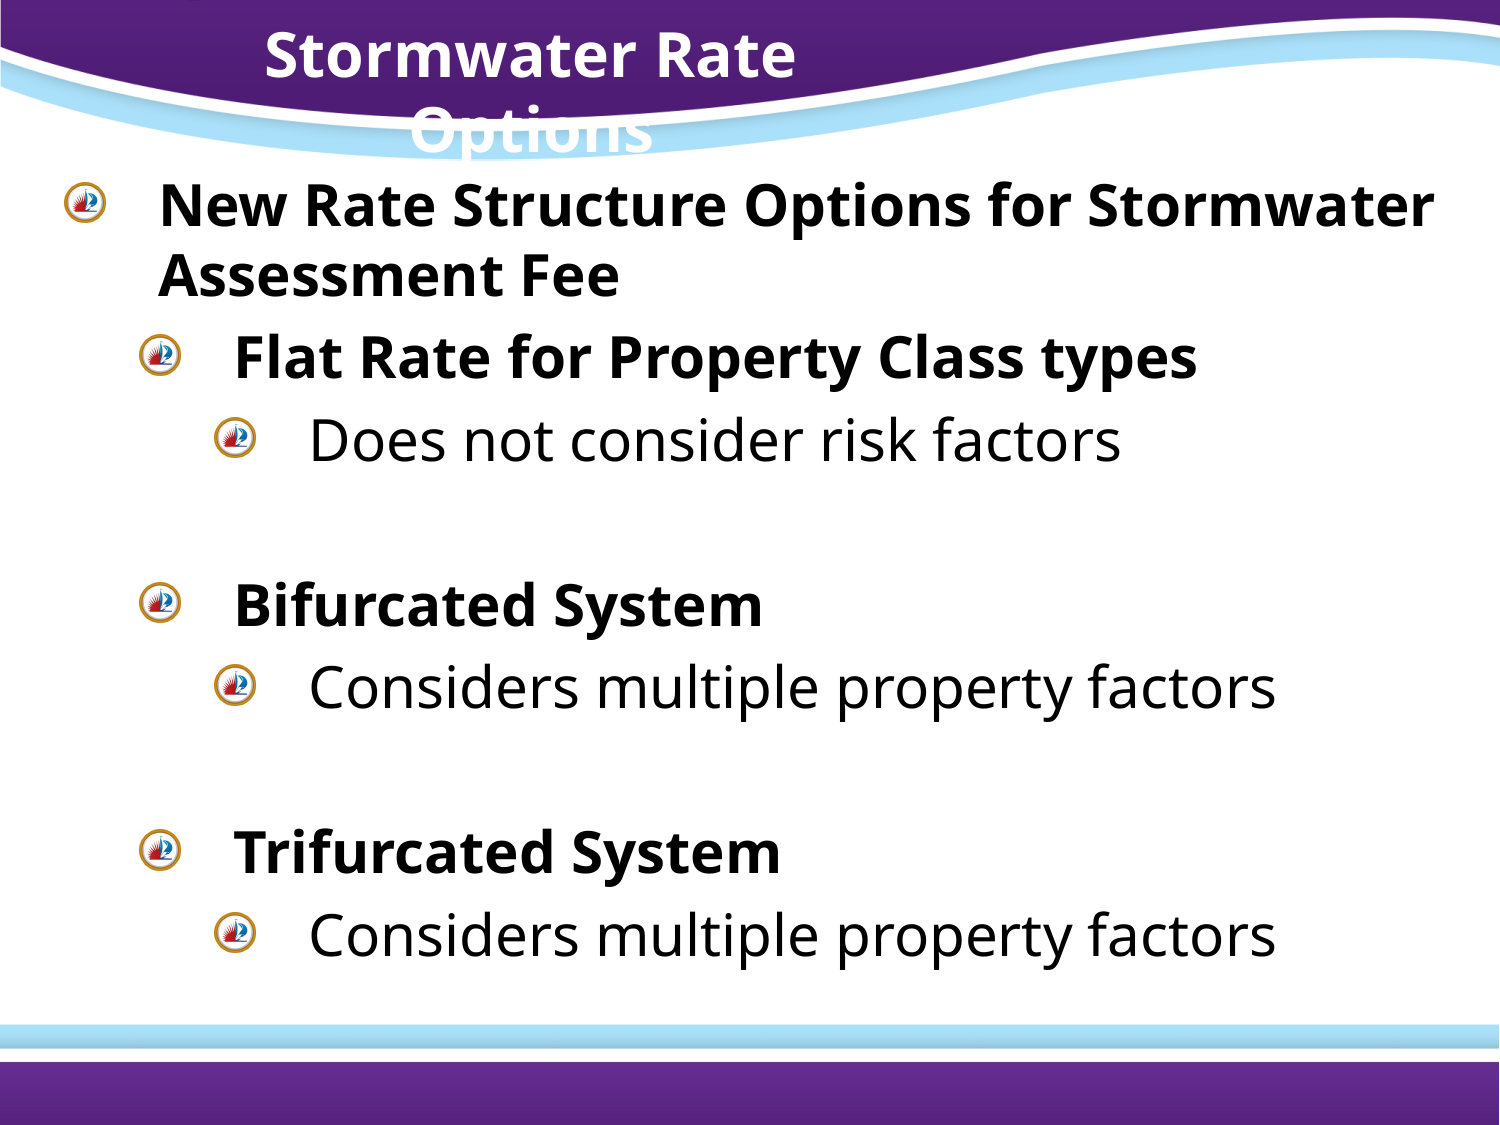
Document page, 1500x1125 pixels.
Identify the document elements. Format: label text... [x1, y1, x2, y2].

picture [64, 182, 106, 223]
picture [214, 417, 256, 458]
picture [0, 1024, 1499, 1125]
picture [139, 829, 181, 871]
picture [139, 582, 181, 623]
picture [214, 664, 256, 706]
picture [139, 334, 181, 376]
text_box New Rate Structure Options for Stormwater Assessment Fee Flat Rate for Property Class types Does not consider risk factors Bifurcated System Considers multiple property factors Trifurcated System Considers multiple property factors [49, 169, 1475, 1023]
picture [214, 912, 256, 953]
picture [0, 0, 1500, 161]
